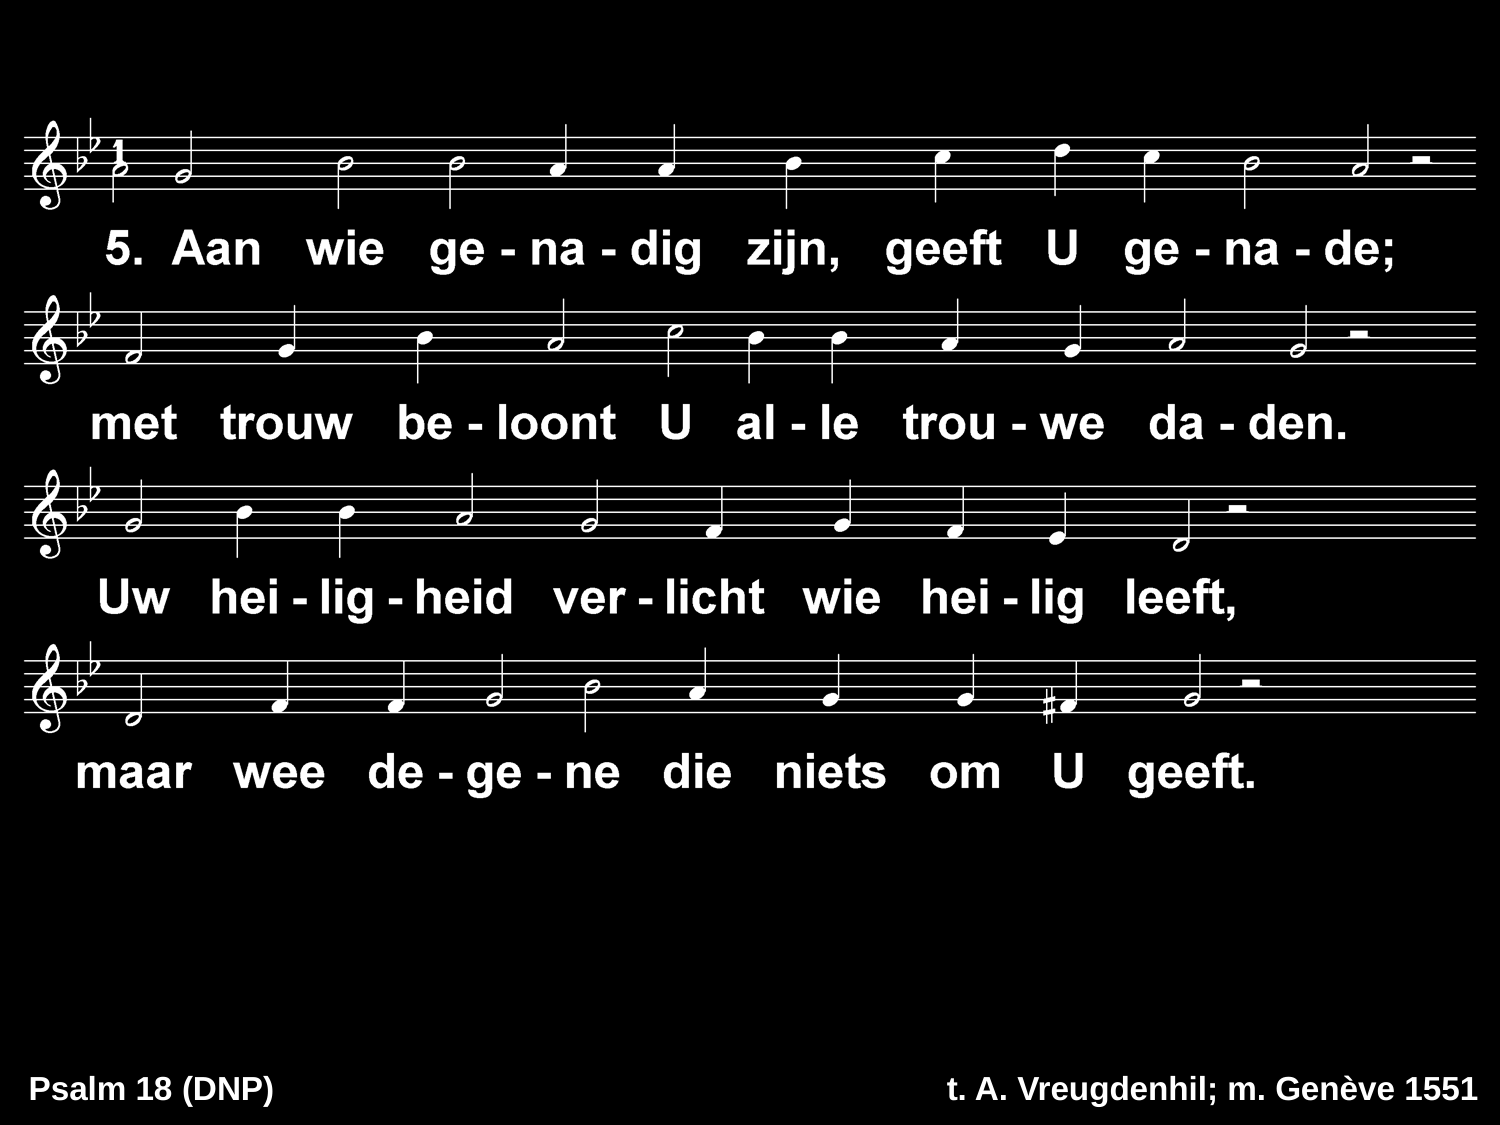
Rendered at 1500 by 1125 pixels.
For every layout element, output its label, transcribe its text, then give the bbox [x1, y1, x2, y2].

text_box Psalm 18 (DNP) t. A. Vreugdenhil; m. Genève 1551 [13, 1059, 1495, 1115]
picture [10, 103, 1490, 812]
